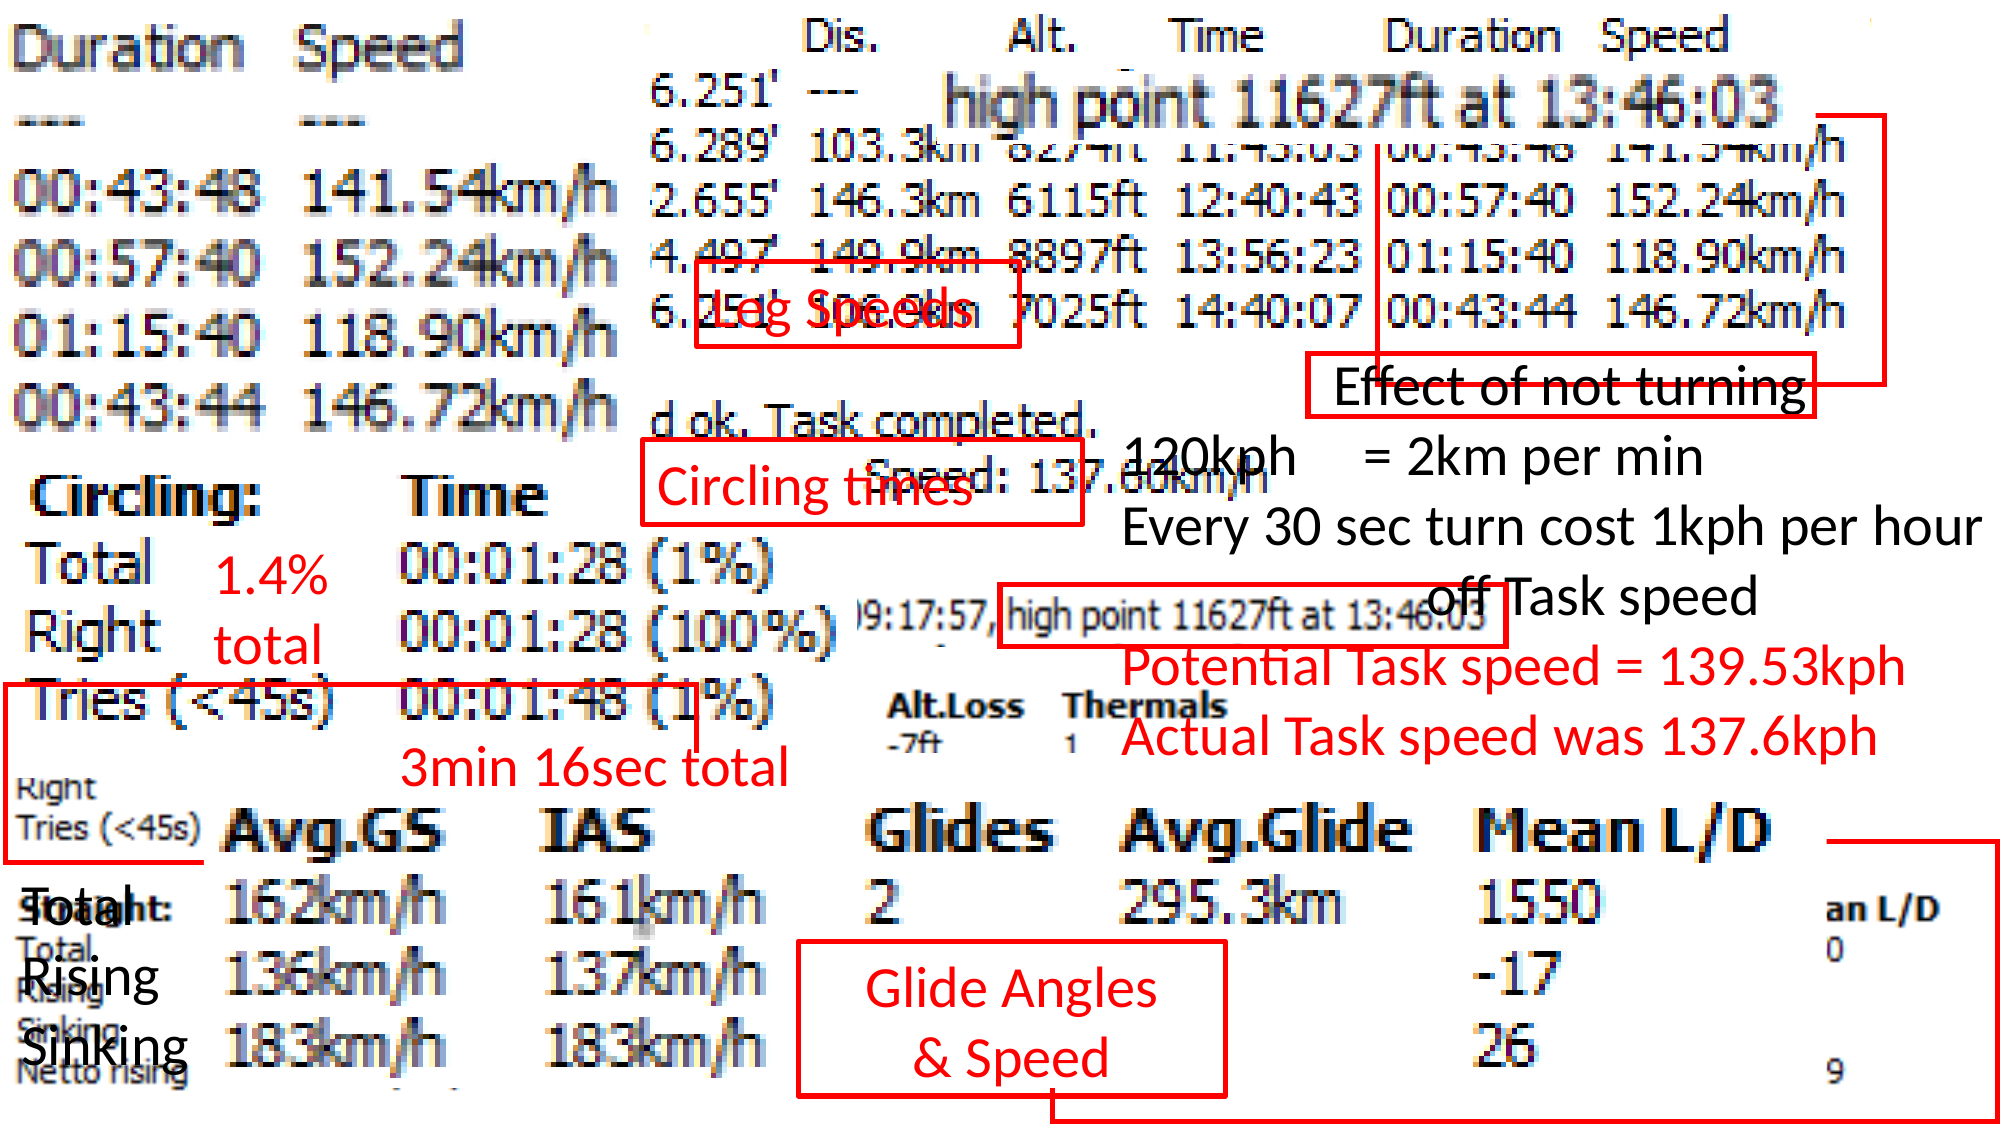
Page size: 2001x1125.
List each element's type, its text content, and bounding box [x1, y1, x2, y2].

text_box [999, 584, 1107, 596]
picture [0, 0, 2000, 1122]
text_box Effect of not turning 120kph = 2km per min Every 30 sec turn cost 1kph per hour off Task speed Potential Task speed = 139.53kph Actual Task speed was 137.6kph [1107, 339, 2000, 596]
text_box Effect of not turning 120kph = 2km per min Every 30 sec turn cost 1kph per hour off Task speed Potential Task speed = 139.53kph Actual Task speed was 137.6kph [1107, 647, 2000, 666]
text_box Circling times [857, 518, 1083, 525]
text_box [1872, 115, 1885, 339]
